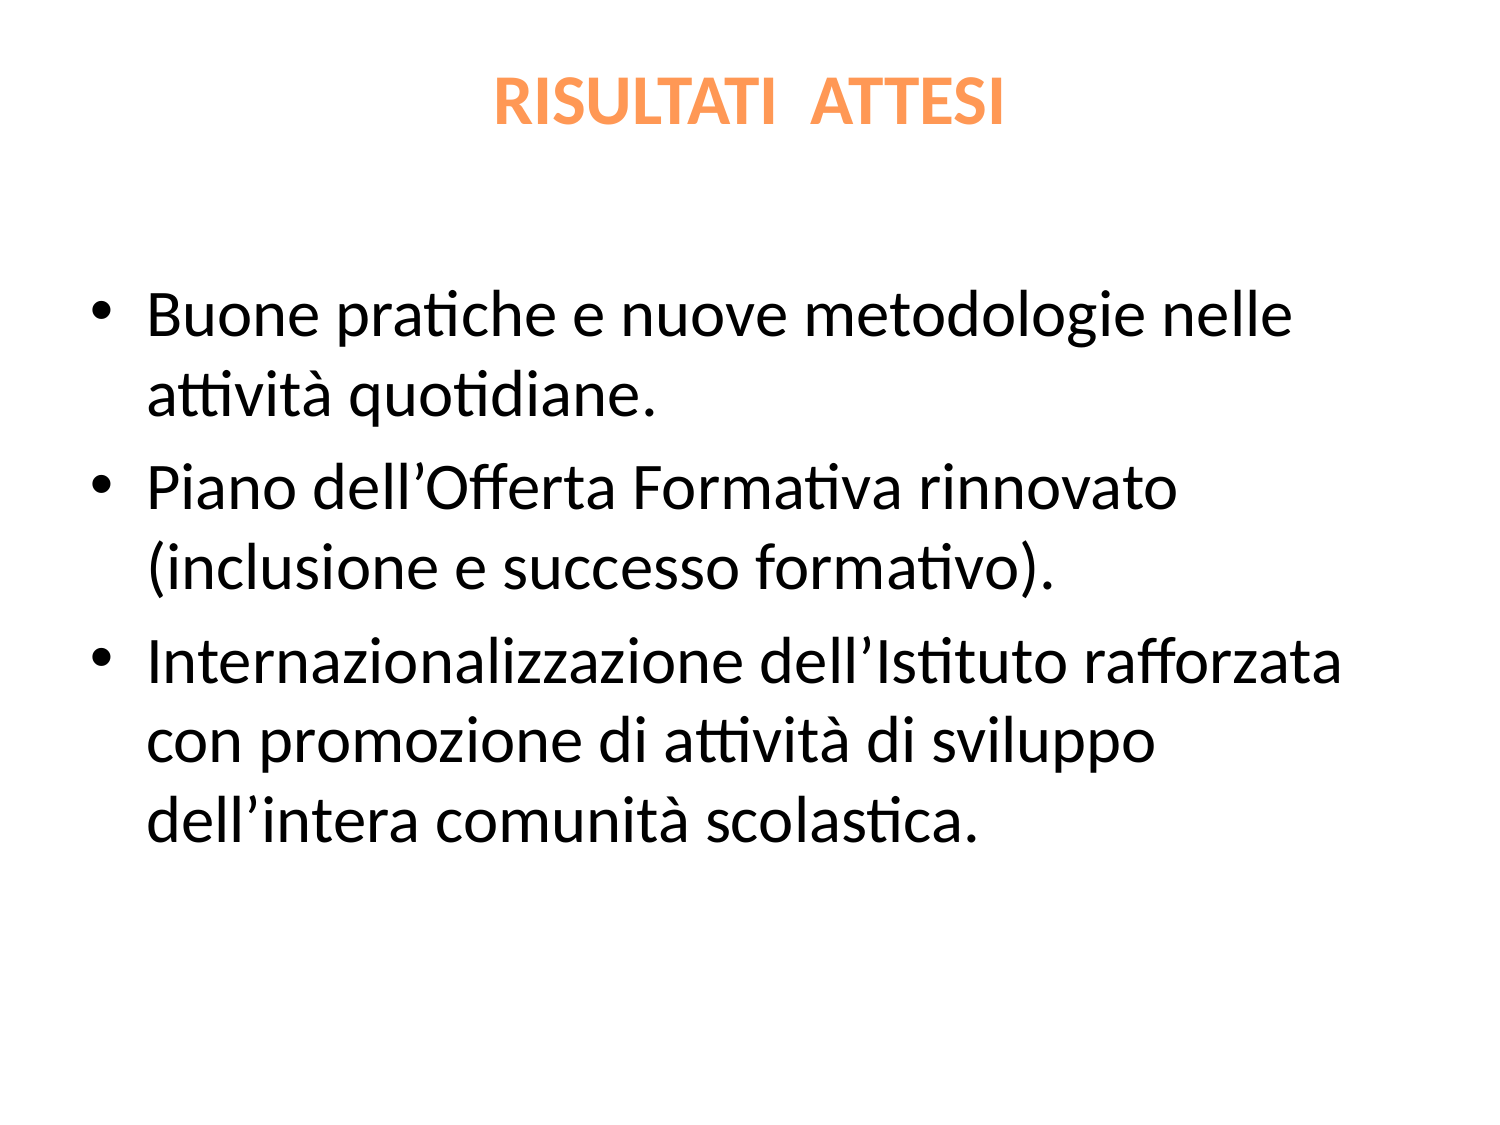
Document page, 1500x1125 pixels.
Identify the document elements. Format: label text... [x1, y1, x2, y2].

text_box Buone pratiche e nuove metodologie nelle attività quotidiane. Piano dell’Offerta Formativa rinnovato (inclusione e successo formativo). Internazionalizzazione dell’Istituto rafforzata con promozione di attività di sviluppo dell’intera comunità scolastica. [74, 262, 1447, 953]
text_box RISULTATI ATTESI [75, 45, 1425, 233]
